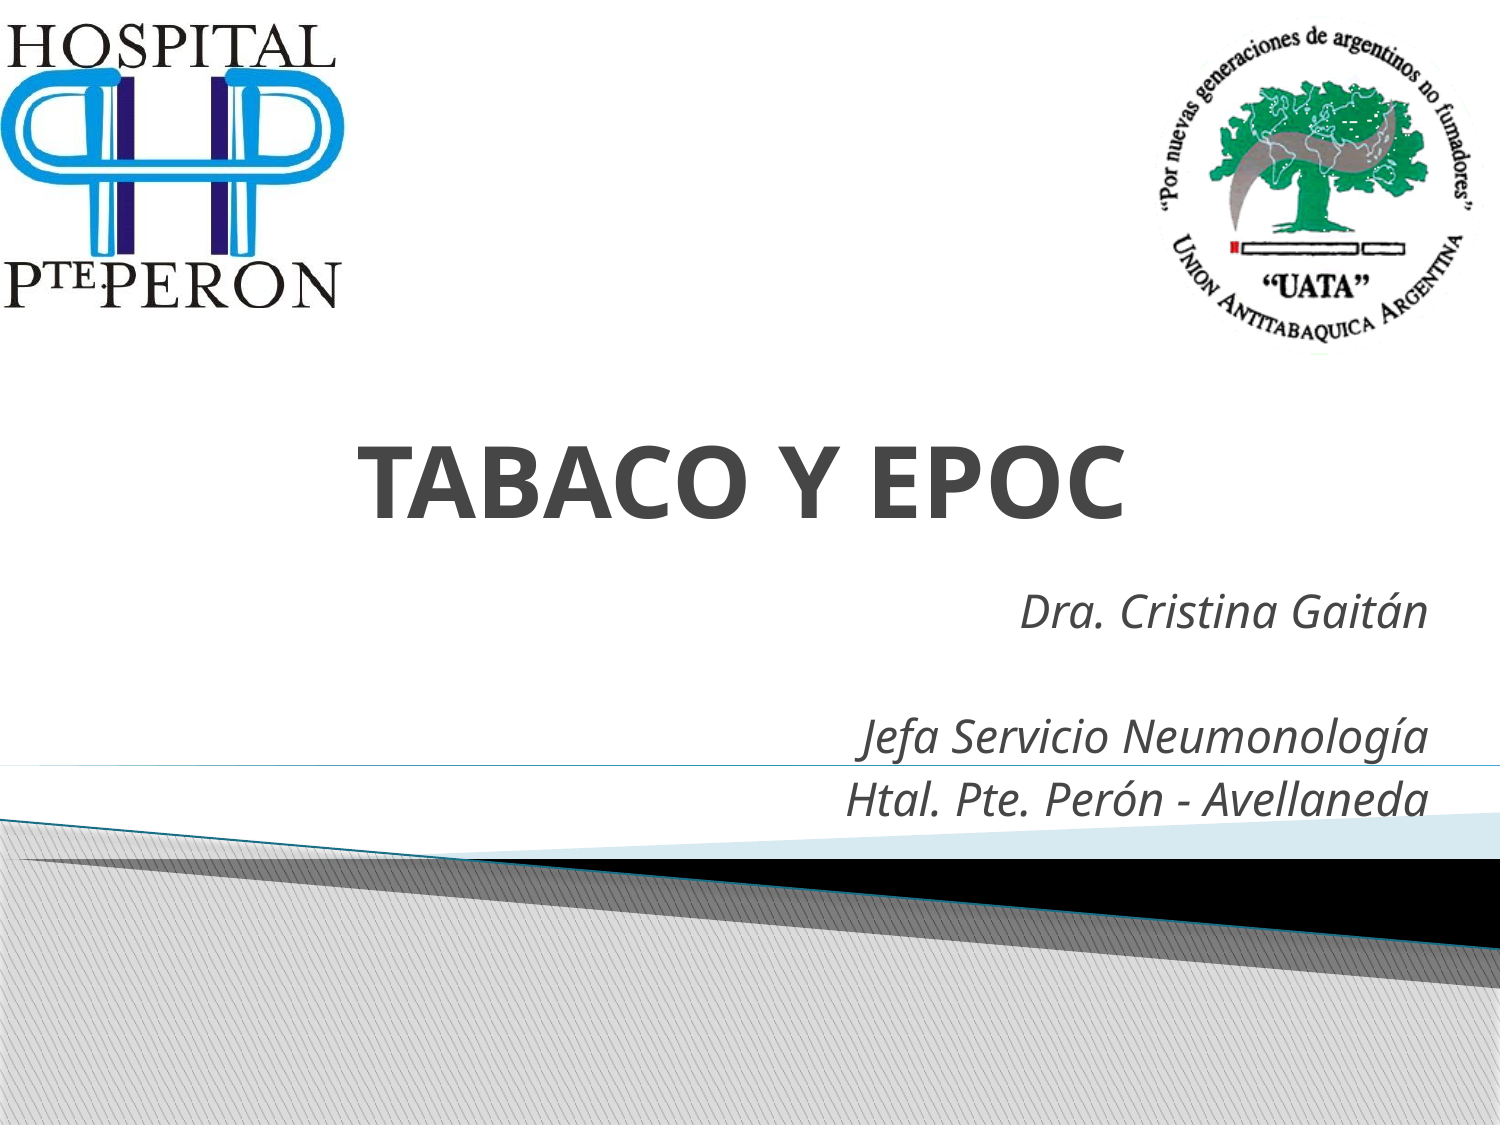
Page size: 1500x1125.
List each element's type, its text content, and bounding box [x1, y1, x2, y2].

subtitle Dra. Cristina Gaitán Jefa Servicio Neumonología Htal. Pte. Perón - Avellaneda [140, 574, 1447, 837]
picture [1136, 0, 1500, 364]
title TABACO Y EPOC [105, 246, 1381, 547]
picture [5, 859, 1500, 989]
picture [0, 23, 352, 308]
